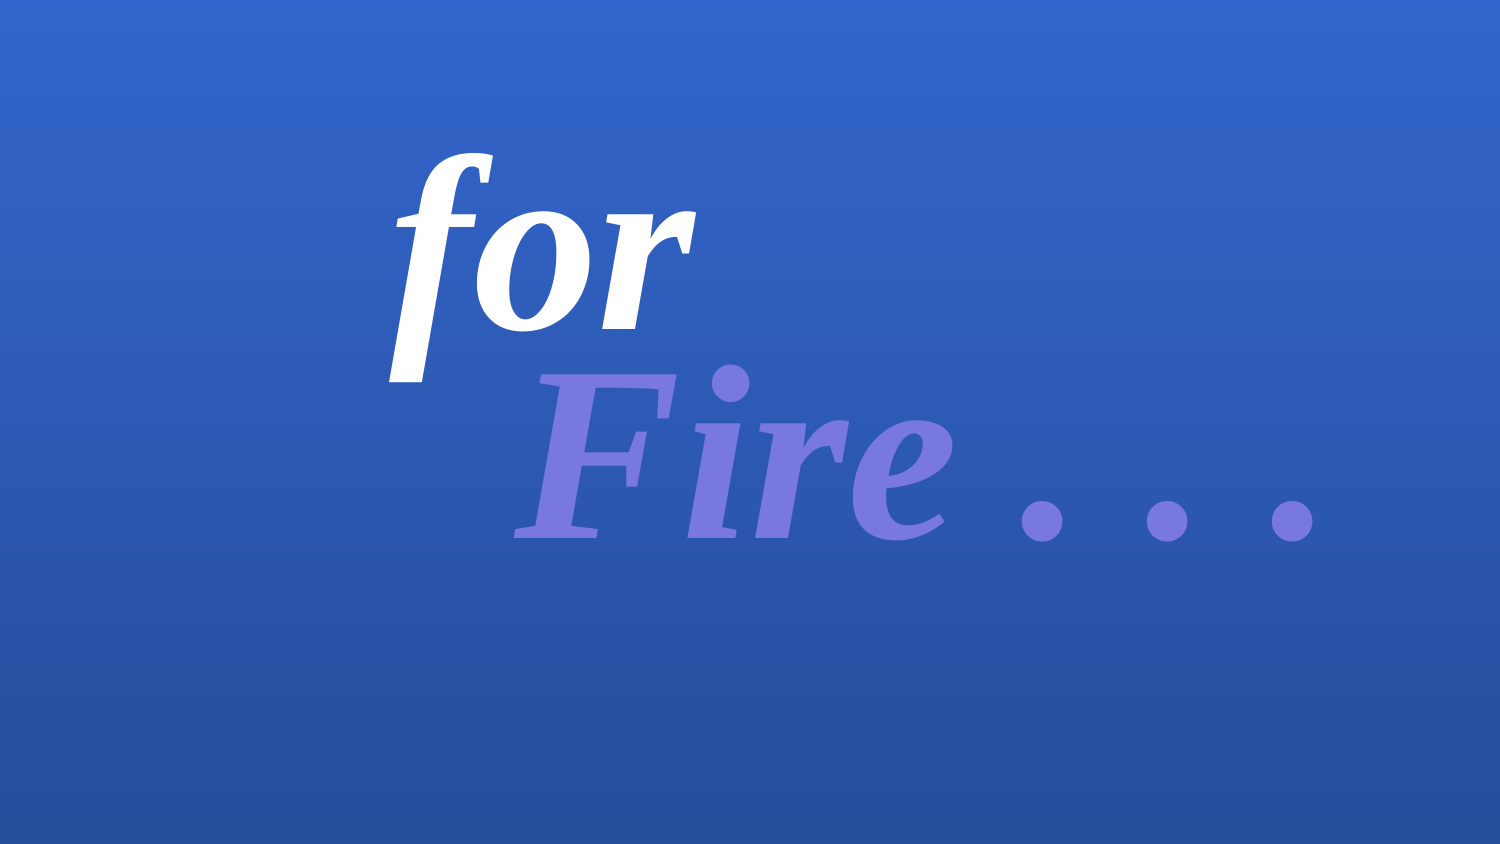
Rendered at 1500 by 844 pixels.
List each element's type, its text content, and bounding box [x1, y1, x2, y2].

text_box for [0, 71, 1500, 281]
text_box Fire . . . [0, 281, 1500, 596]
